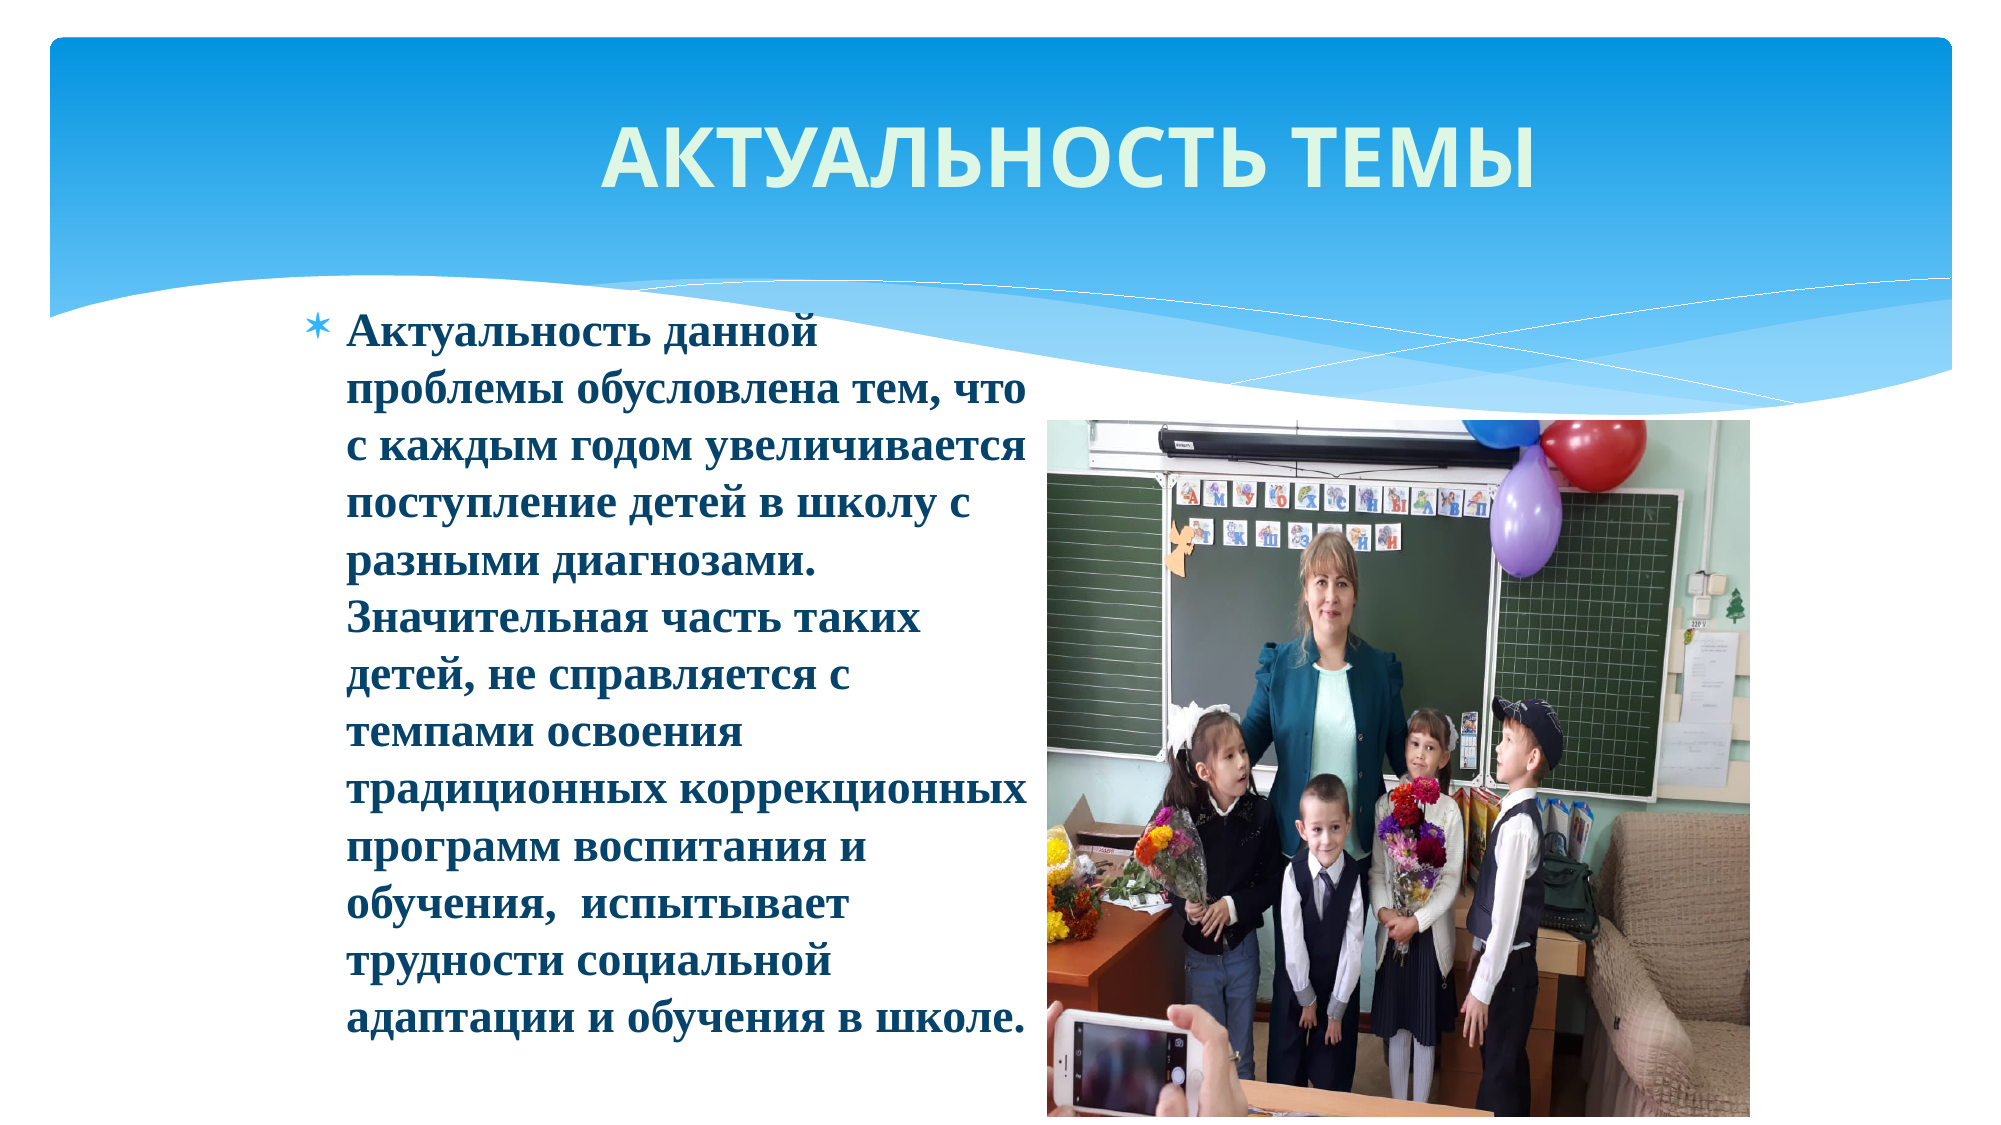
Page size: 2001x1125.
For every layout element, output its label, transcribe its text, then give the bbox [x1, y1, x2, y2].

list Актуальность данной проблемы обусловлена тем, что с каждым годом увеличивается поступление детей в школу с разными диагнозами. Значительная часть таких детей, не справляется с темпами освоения традиционных коррекционных программ воспитания и обучения, испытывает трудности социальной адаптации и обучения в школе. [291, 290, 1059, 1074]
picture [1046, 420, 1751, 1117]
title АКТУАЛЬНОСТЬ ТЕМЫ [485, 90, 1657, 219]
